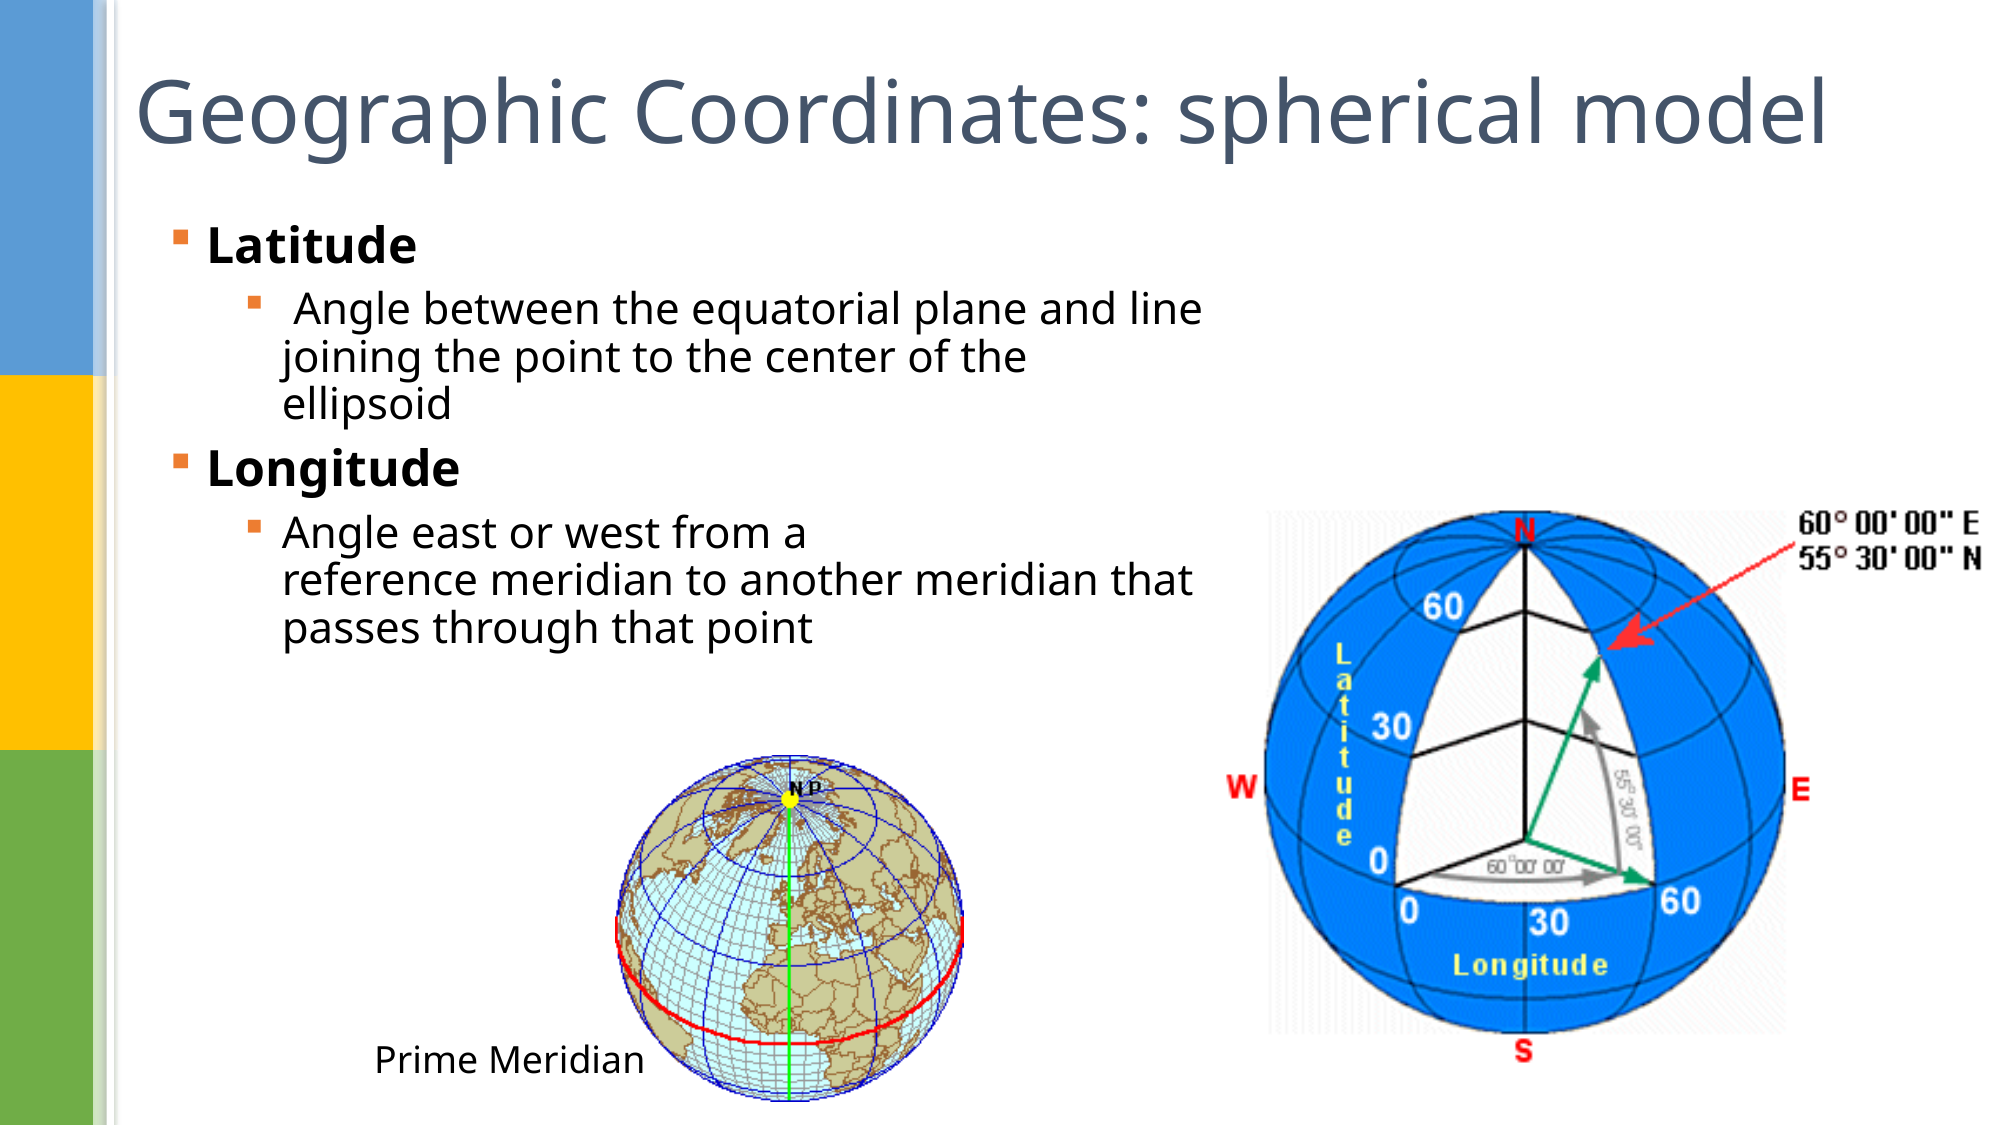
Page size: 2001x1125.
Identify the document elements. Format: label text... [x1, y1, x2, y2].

picture [1225, 502, 1994, 1070]
text_box Latitude Angle between the equatorial plane and line joining the point to the center of the ellipsoid Longitude Angle east or west from a reference meridian to another meridian that passes through that point [154, 212, 1226, 1038]
picture [614, 755, 964, 1102]
title Geographic Coordinates: spherical model [119, 26, 1958, 192]
text_box Prime Meridian [359, 1028, 604, 1089]
